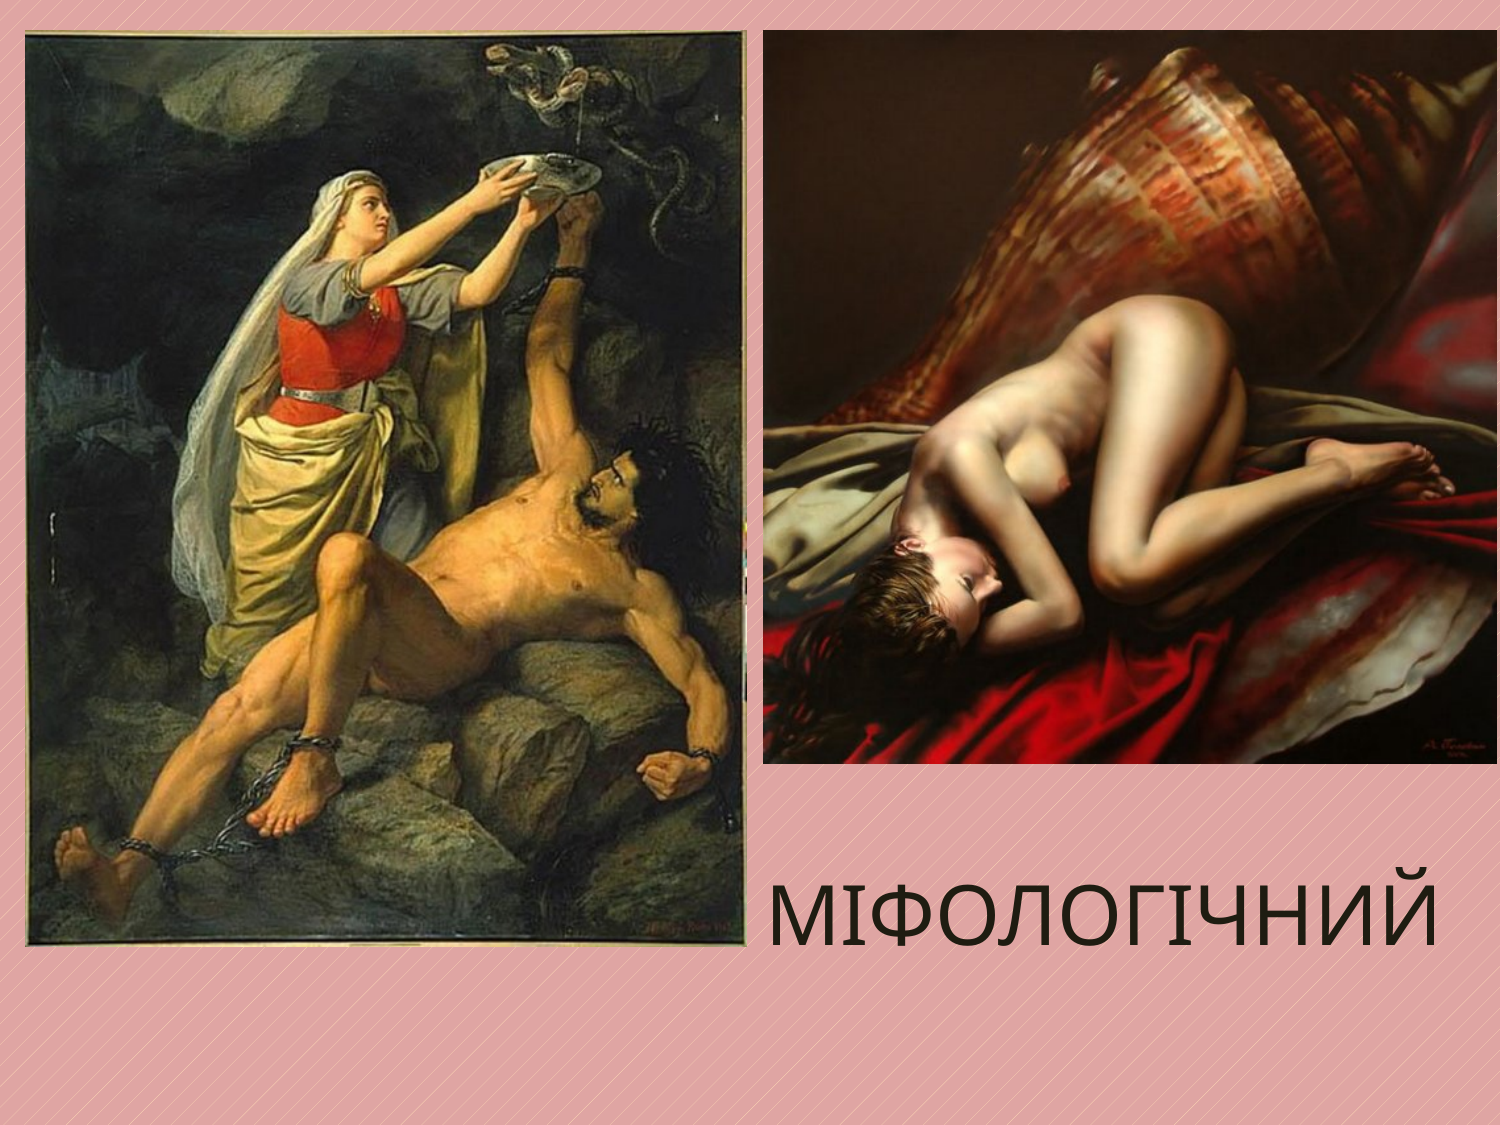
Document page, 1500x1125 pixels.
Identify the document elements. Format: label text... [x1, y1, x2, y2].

picture [763, 30, 1497, 764]
title Міфологічний [750, 916, 1500, 1007]
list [25, 30, 747, 947]
